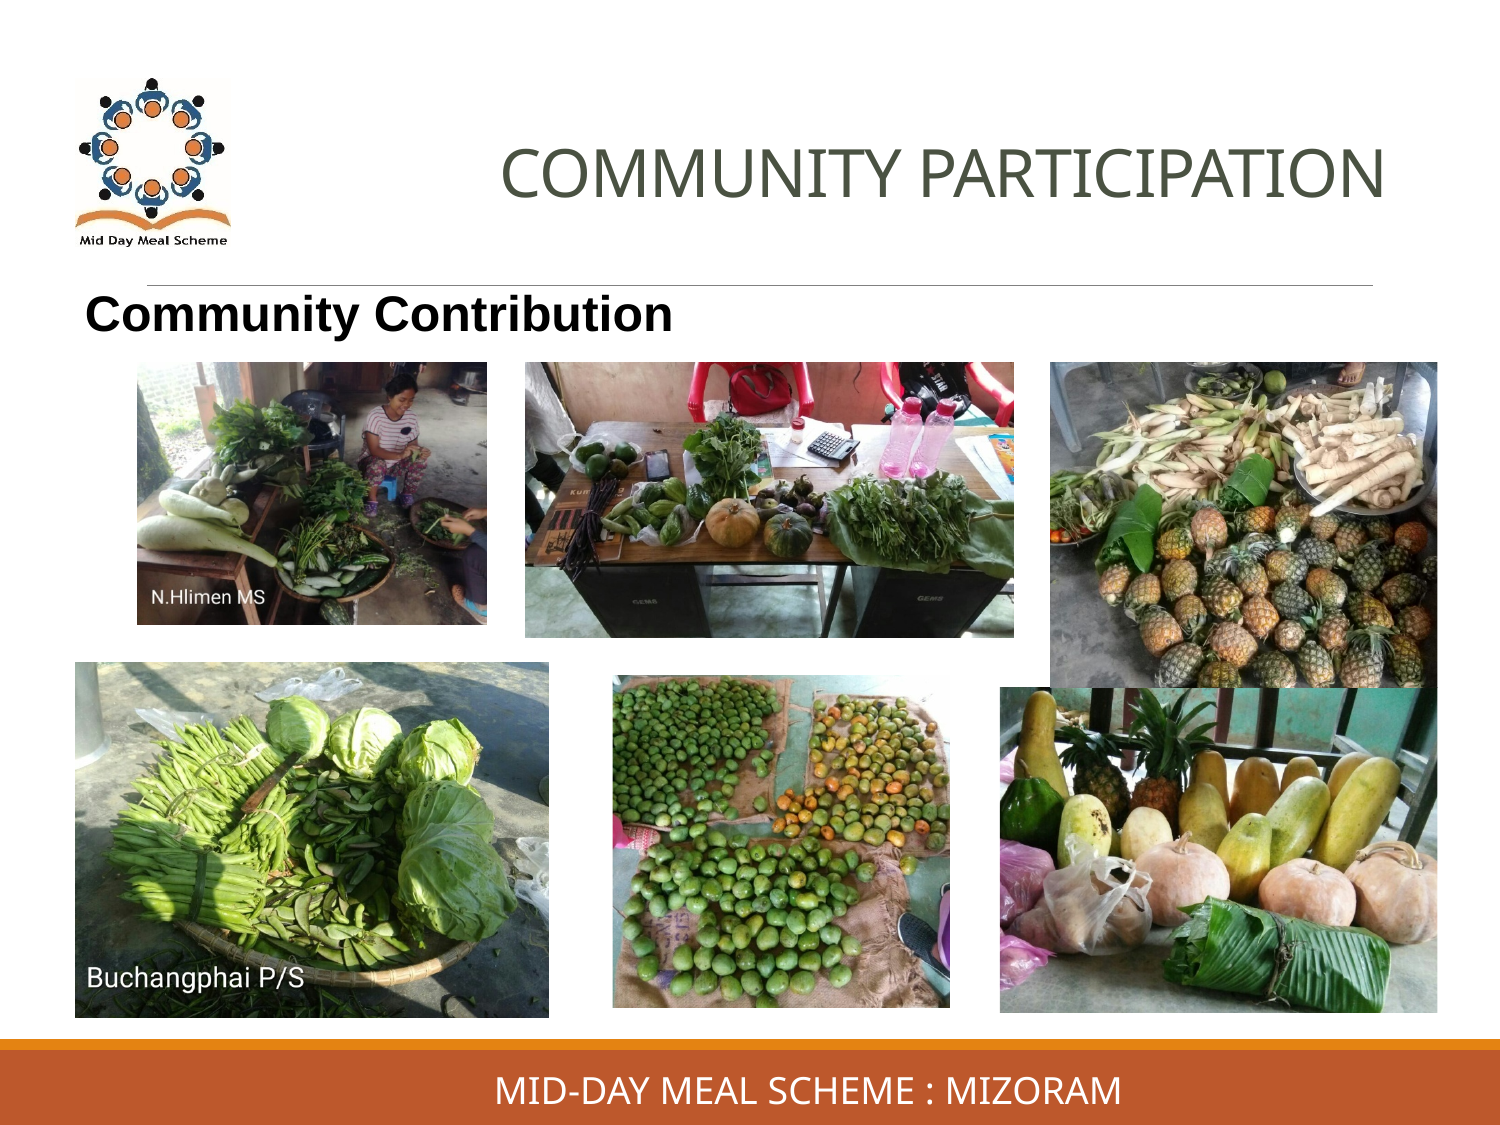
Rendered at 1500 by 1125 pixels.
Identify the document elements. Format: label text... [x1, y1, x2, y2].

title COMMUNITY PARTICIPATION [53, 40, 1404, 219]
picture [611, 674, 951, 1008]
picture [524, 361, 1014, 638]
picture [74, 661, 550, 1019]
picture [136, 361, 487, 625]
footer Mid-Day Meal Scheme : MIZORAM [453, 1059, 1164, 1120]
picture [999, 361, 1438, 1013]
picture [74, 77, 231, 247]
text_box Community Contribution [70, 274, 1421, 349]
